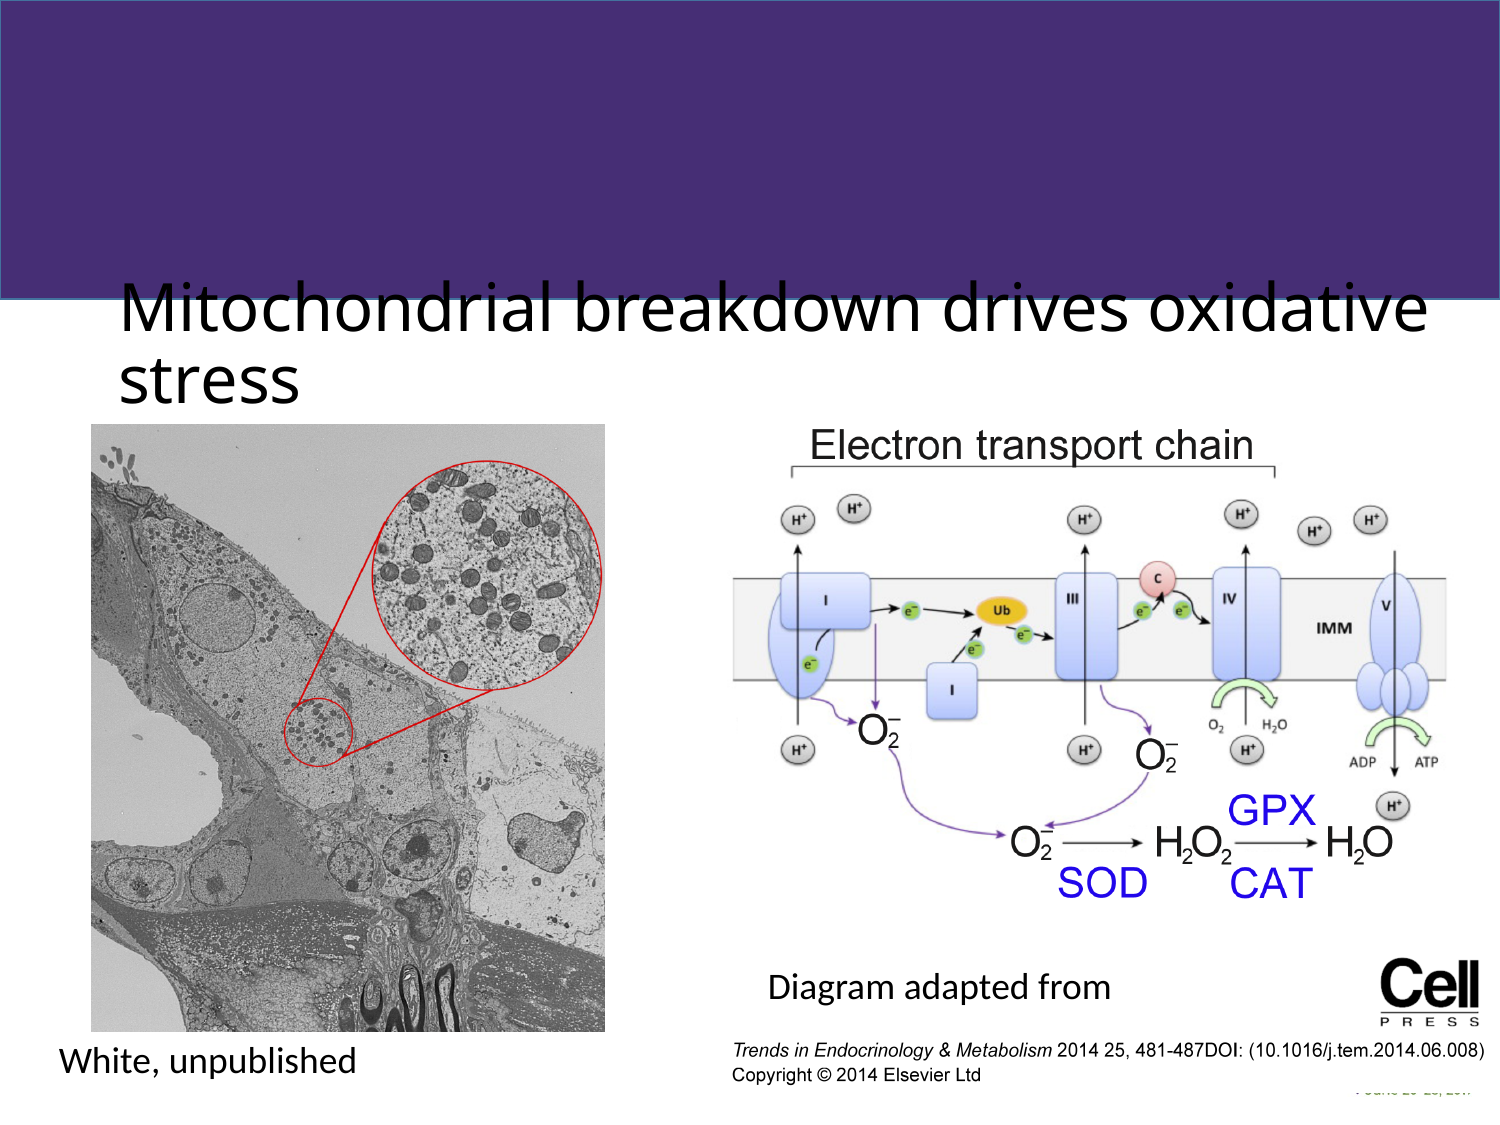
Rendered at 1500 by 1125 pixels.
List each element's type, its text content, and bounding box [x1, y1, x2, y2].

picture [720, 424, 1458, 923]
text_box White, unpublished [43, 1029, 373, 1089]
picture [728, 949, 1487, 1097]
picture [91, 424, 605, 1032]
title Mitochondrial breakdown drives oxidative stress [103, 236, 1475, 455]
